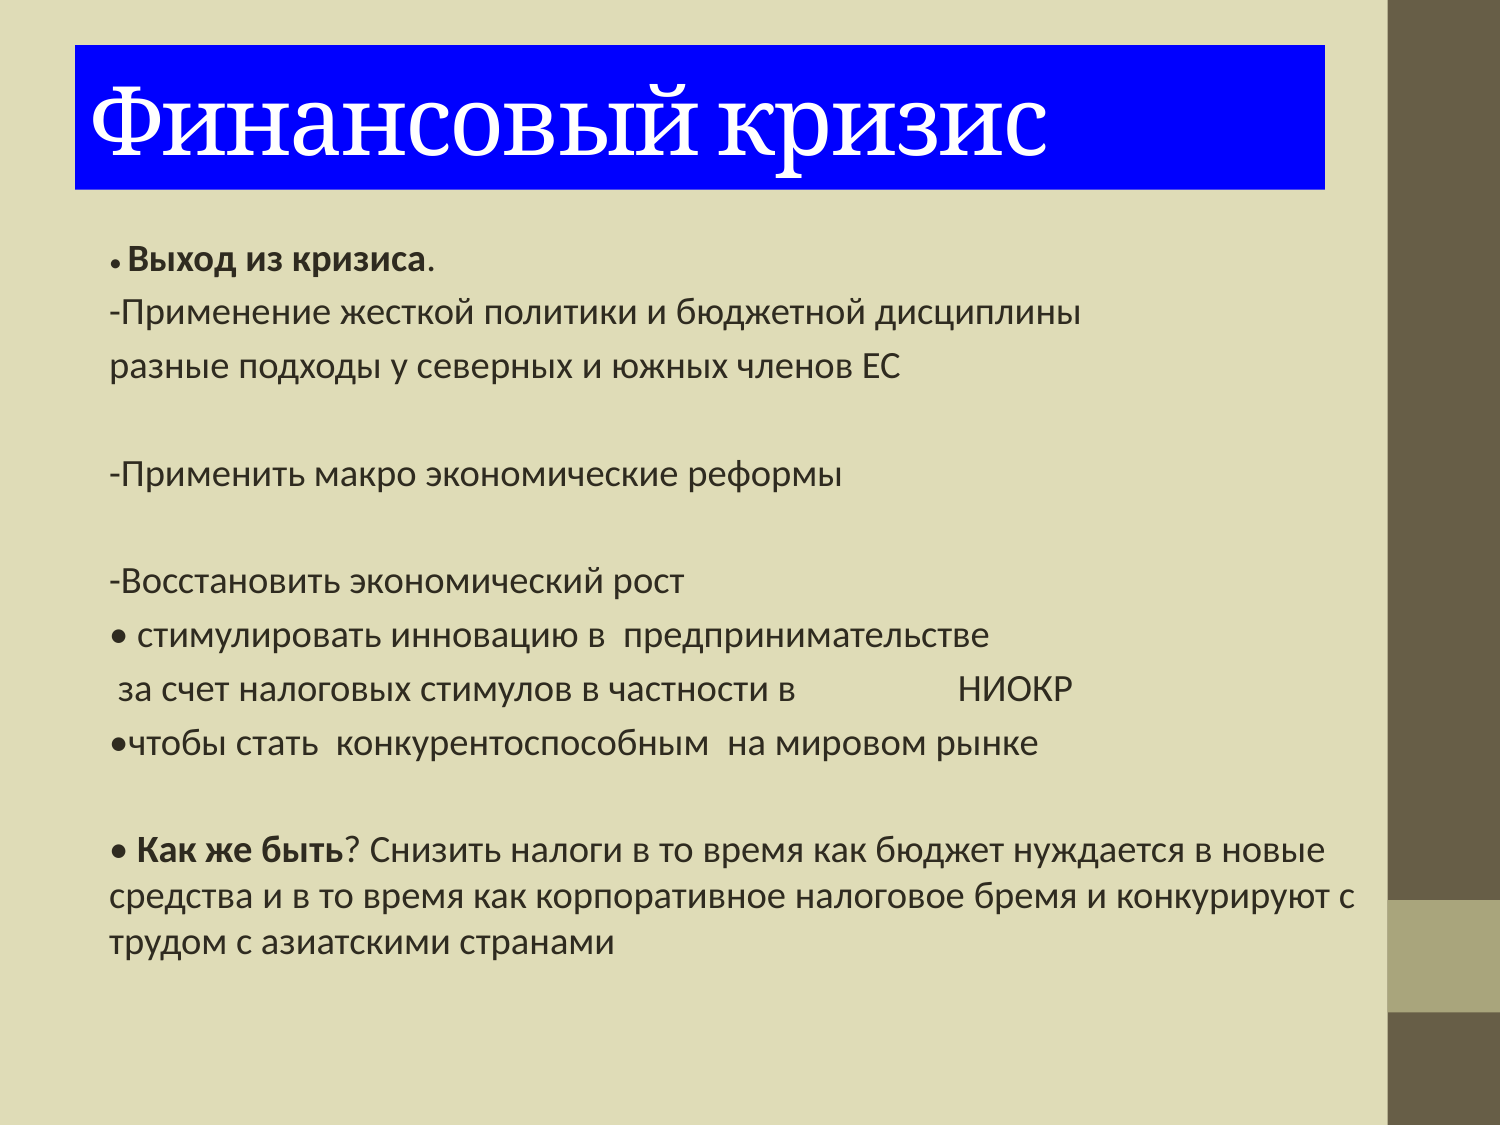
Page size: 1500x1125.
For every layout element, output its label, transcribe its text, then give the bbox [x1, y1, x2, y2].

title Финансовый кризис [75, 45, 1325, 190]
list • Выход из кризиса. -Применение жесткой политики и бюджетной дисциплины разные подходы у северных и южных членов ЕС -Применить макро экономические реформы -Восстановить экономический рост • стимулировать инновацию в предпринимательстве за счет налоговых стимулов в частности в НИОКР •чтобы стать конкурентоспособным на мировом рынке • Как же быть? Снизить налоги в то время как бюджет нуждается в новые средства и в то время как корпоративное налоговое бремя и конкурируют с трудом с азиатскими странами [75, 224, 1384, 1125]
